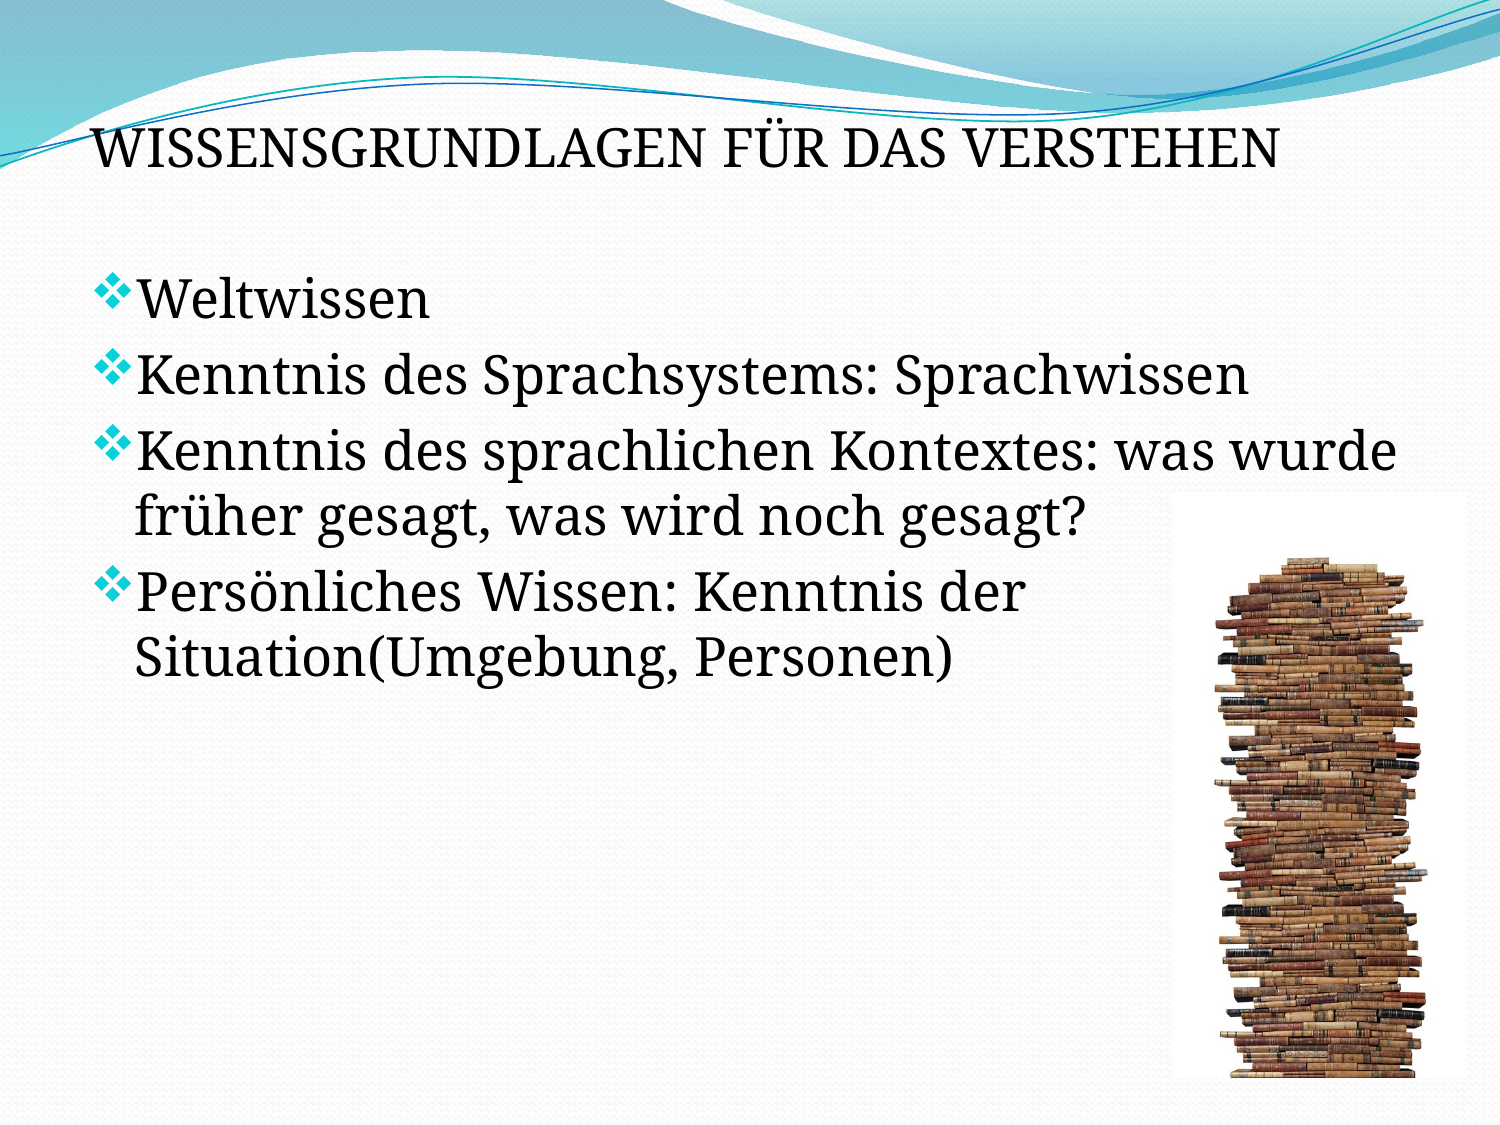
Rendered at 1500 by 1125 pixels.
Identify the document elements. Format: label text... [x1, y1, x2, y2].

list WISSENSGRUNDLAGEN FÜR DAS VERSTEHEN Weltwissen Kenntnis des Sprachsystems: Sprachwissen Kenntnis des sprachlichen Kontextes: was wurde früher gesagt, was wird noch gesagt? Persönliches Wissen: Kenntnis der Situation(Umgebung, Personen) [75, 105, 1425, 1038]
picture [1171, 491, 1467, 1079]
